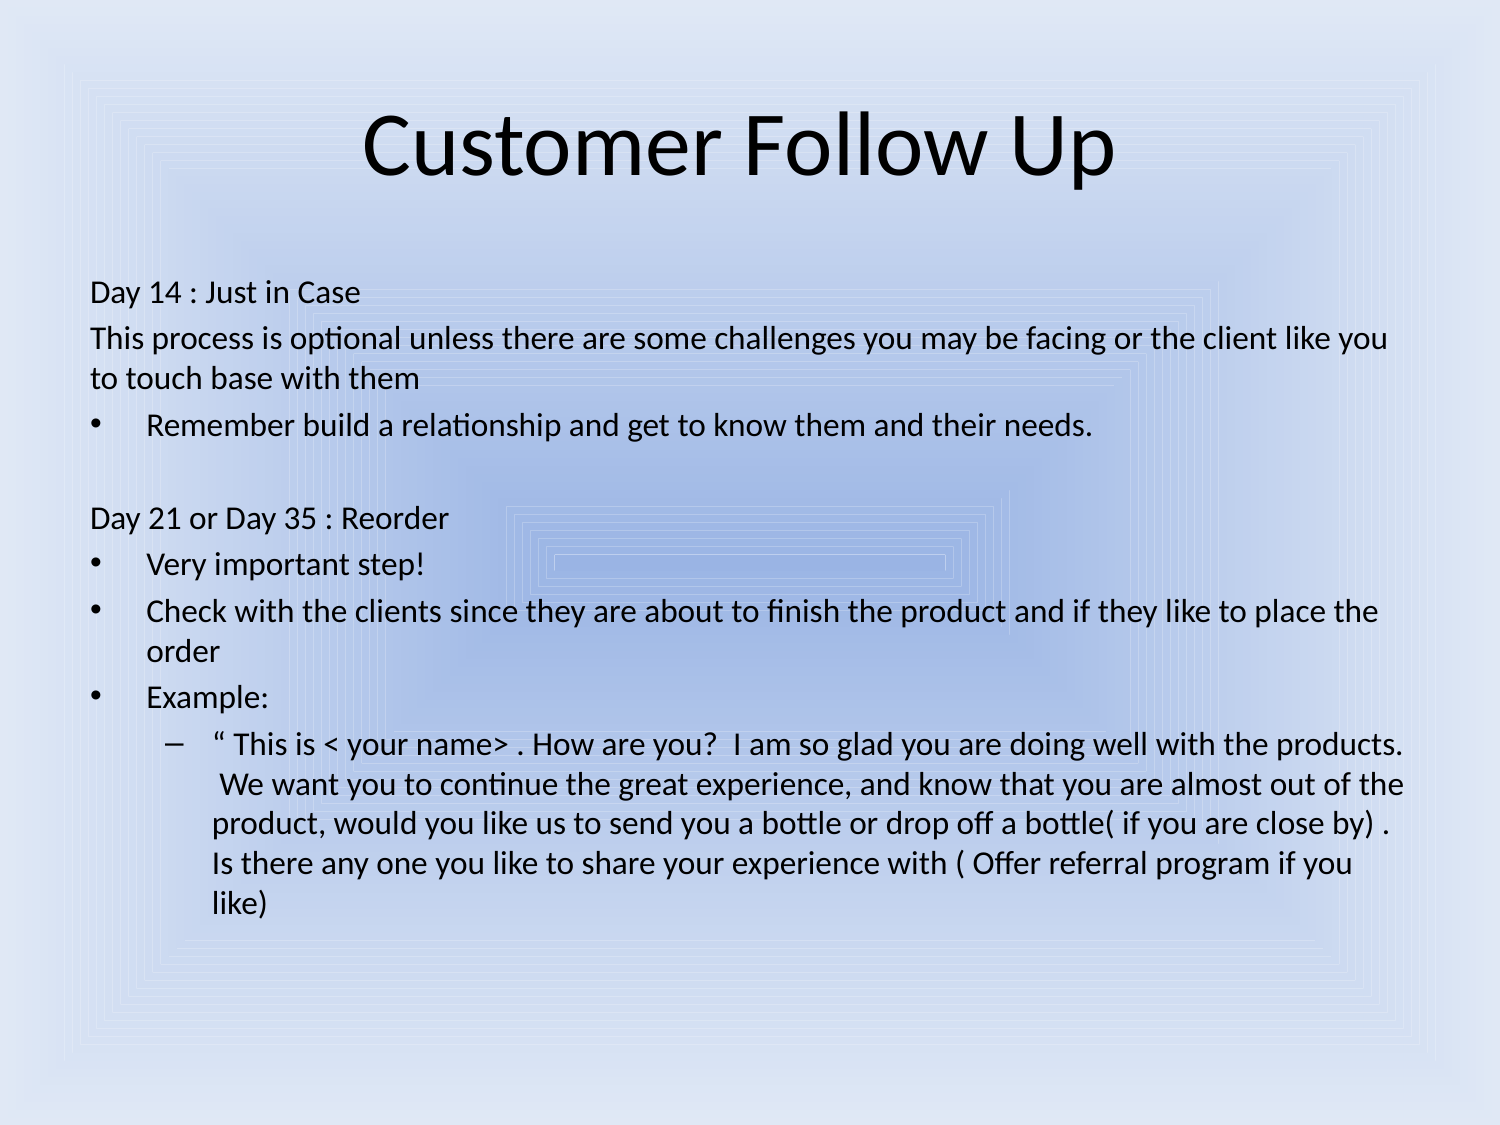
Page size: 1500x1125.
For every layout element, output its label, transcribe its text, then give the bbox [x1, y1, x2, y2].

title Customer Follow Up [75, 45, 1425, 233]
list Day 14 : Just in Case This process is optional unless there are some challenges you may be facing or the client like you to touch base with them Remember build a relationship and get to know them and their needs. Day 21 or Day 35 : Reorder Very important step! Check with the clients since they are about to finish the product and if they like to place the order Example: “ This is < your name> . How are you? I am so glad you are doing well with the products. We want you to continue the great experience, and know that you are almost out of the product, would you like us to send you a bottle or drop off a bottle( if you are close by) . Is there any one you like to share your experience with ( Offer referral program if you like) [75, 262, 1425, 1005]
